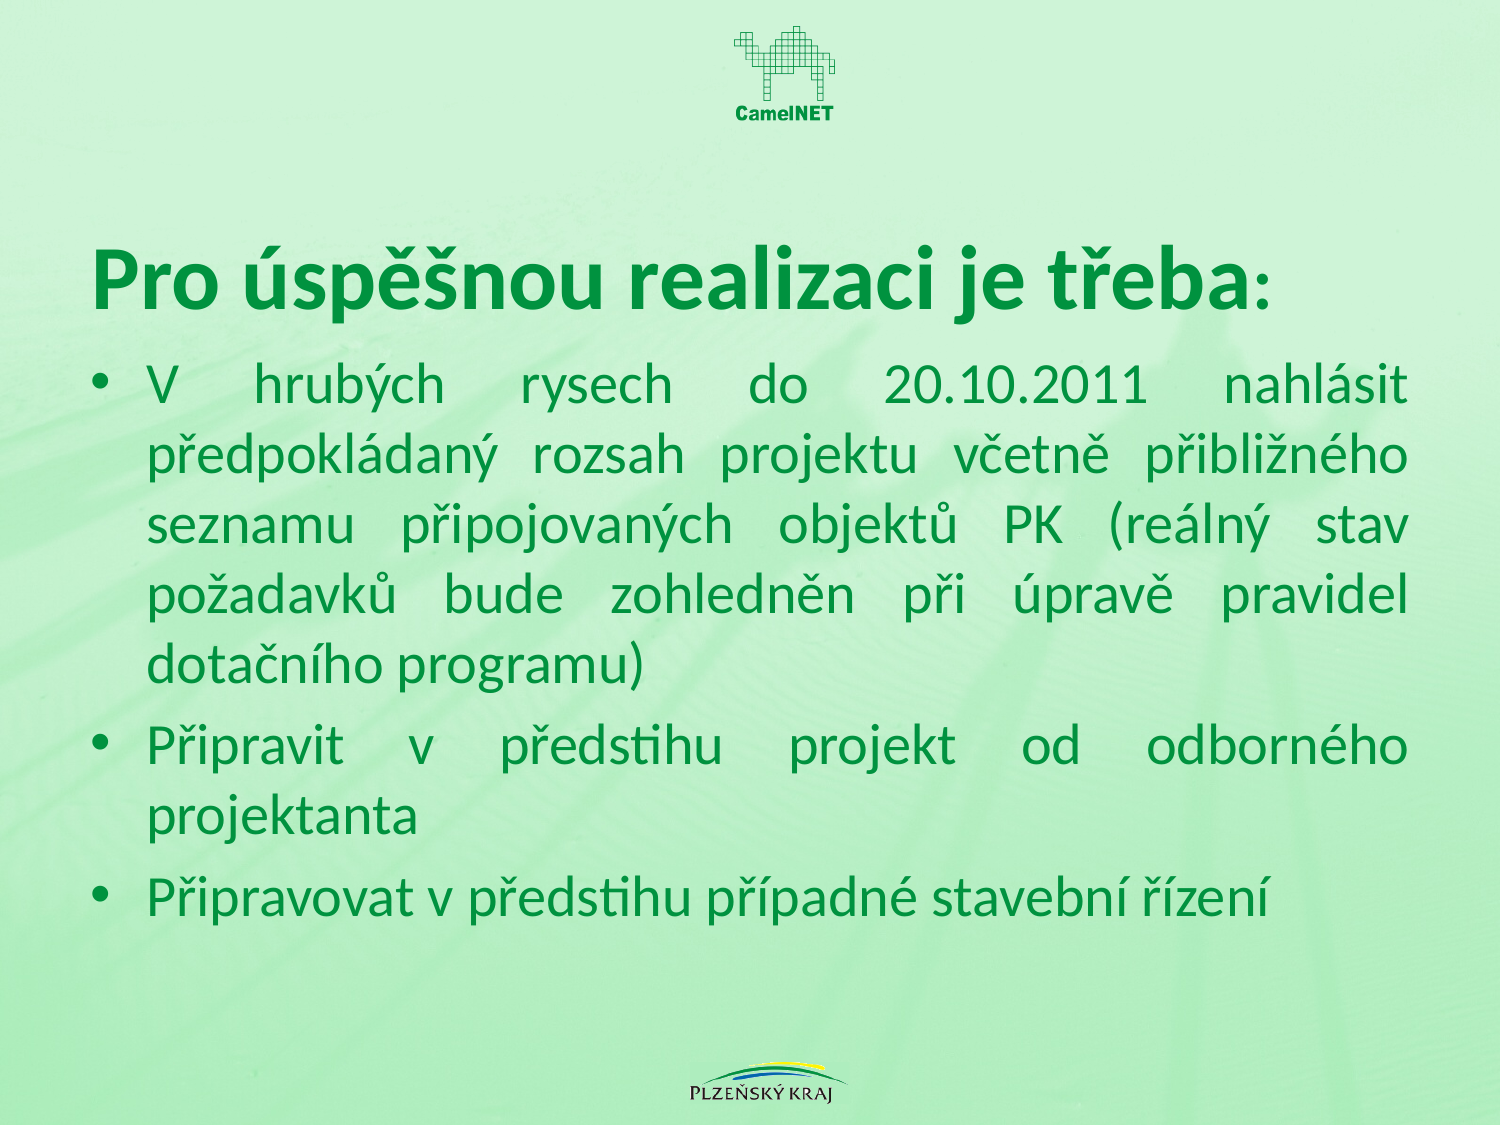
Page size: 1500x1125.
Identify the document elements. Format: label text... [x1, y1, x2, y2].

text_box V hrubých rysech do 20.10.2011 nahlásit předpokládaný rozsah projektu včetně přibližného seznamu připojovaných objektů PK (reálný stav požadavků bude zohledněn při úpravě pravidel dotačního programu) Připravit v předstihu projekt od odborného projektanta Připravovat v předstihu případné stavební řízení [74, 338, 1425, 1005]
title Pro úspěšnou realizaci je třeba: [76, 208, 1427, 338]
picture [0, 0, 1500, 1125]
